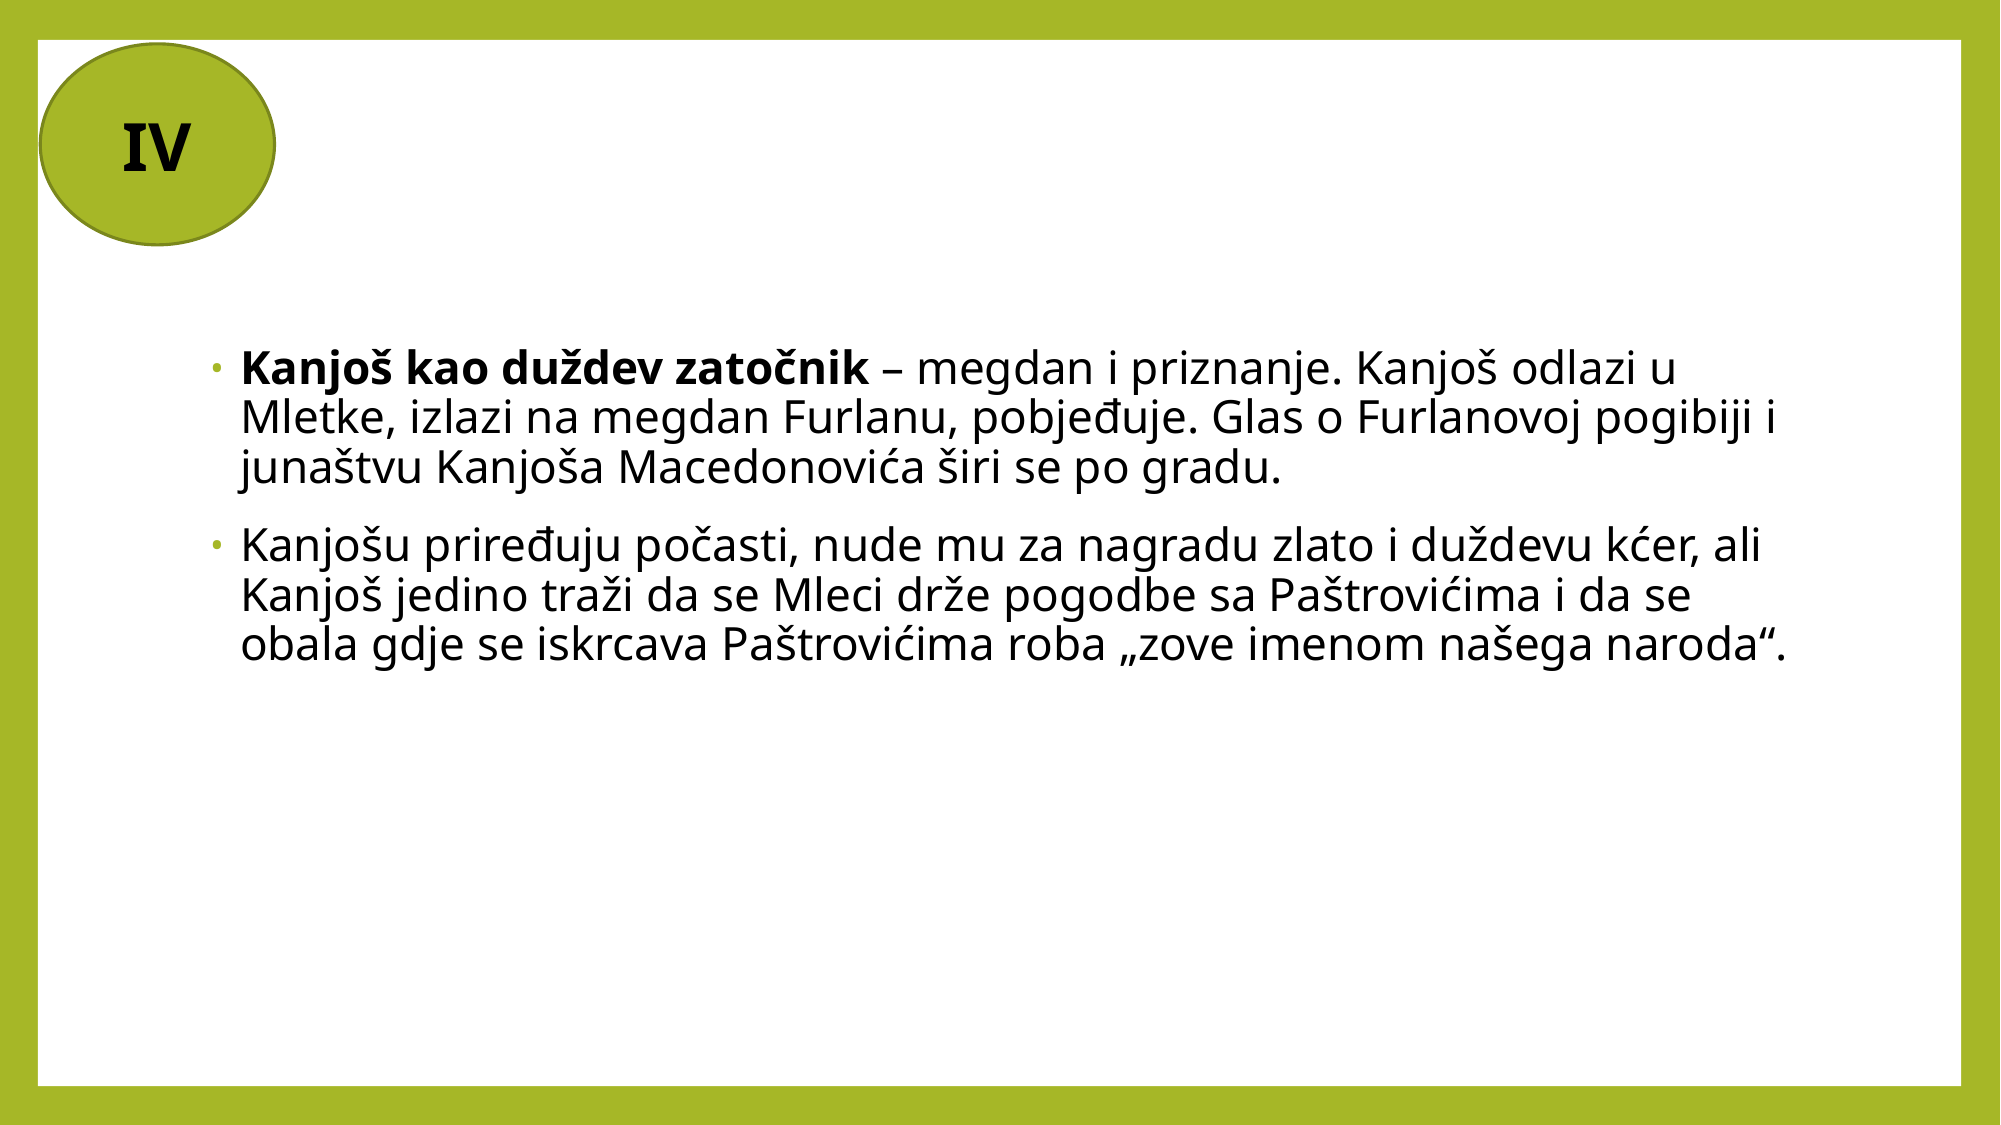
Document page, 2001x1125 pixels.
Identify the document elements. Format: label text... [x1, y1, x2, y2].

text_box IV [38, 42, 277, 247]
list Kanjoš kao duždev zatočnik – megdan i priznanje. Kanjoš odlazi u Mletke, izlazi na megdan Furlanu, pobjeđuje. Glas o Furlanovoj pogibiji i junaštvu Kanjoša Macedonovića širi se po gradu. Kanjošu priređuju počasti, nude mu za nagradu zlato i duždevu kćer, ali Kanjoš jedino traži da se Mleci drže pogodbe sa Paštrovićima i da se obala gdje se iskrcava Paštrovićima roba „zove imenom našega naroda“. [187, 337, 1808, 1000]
